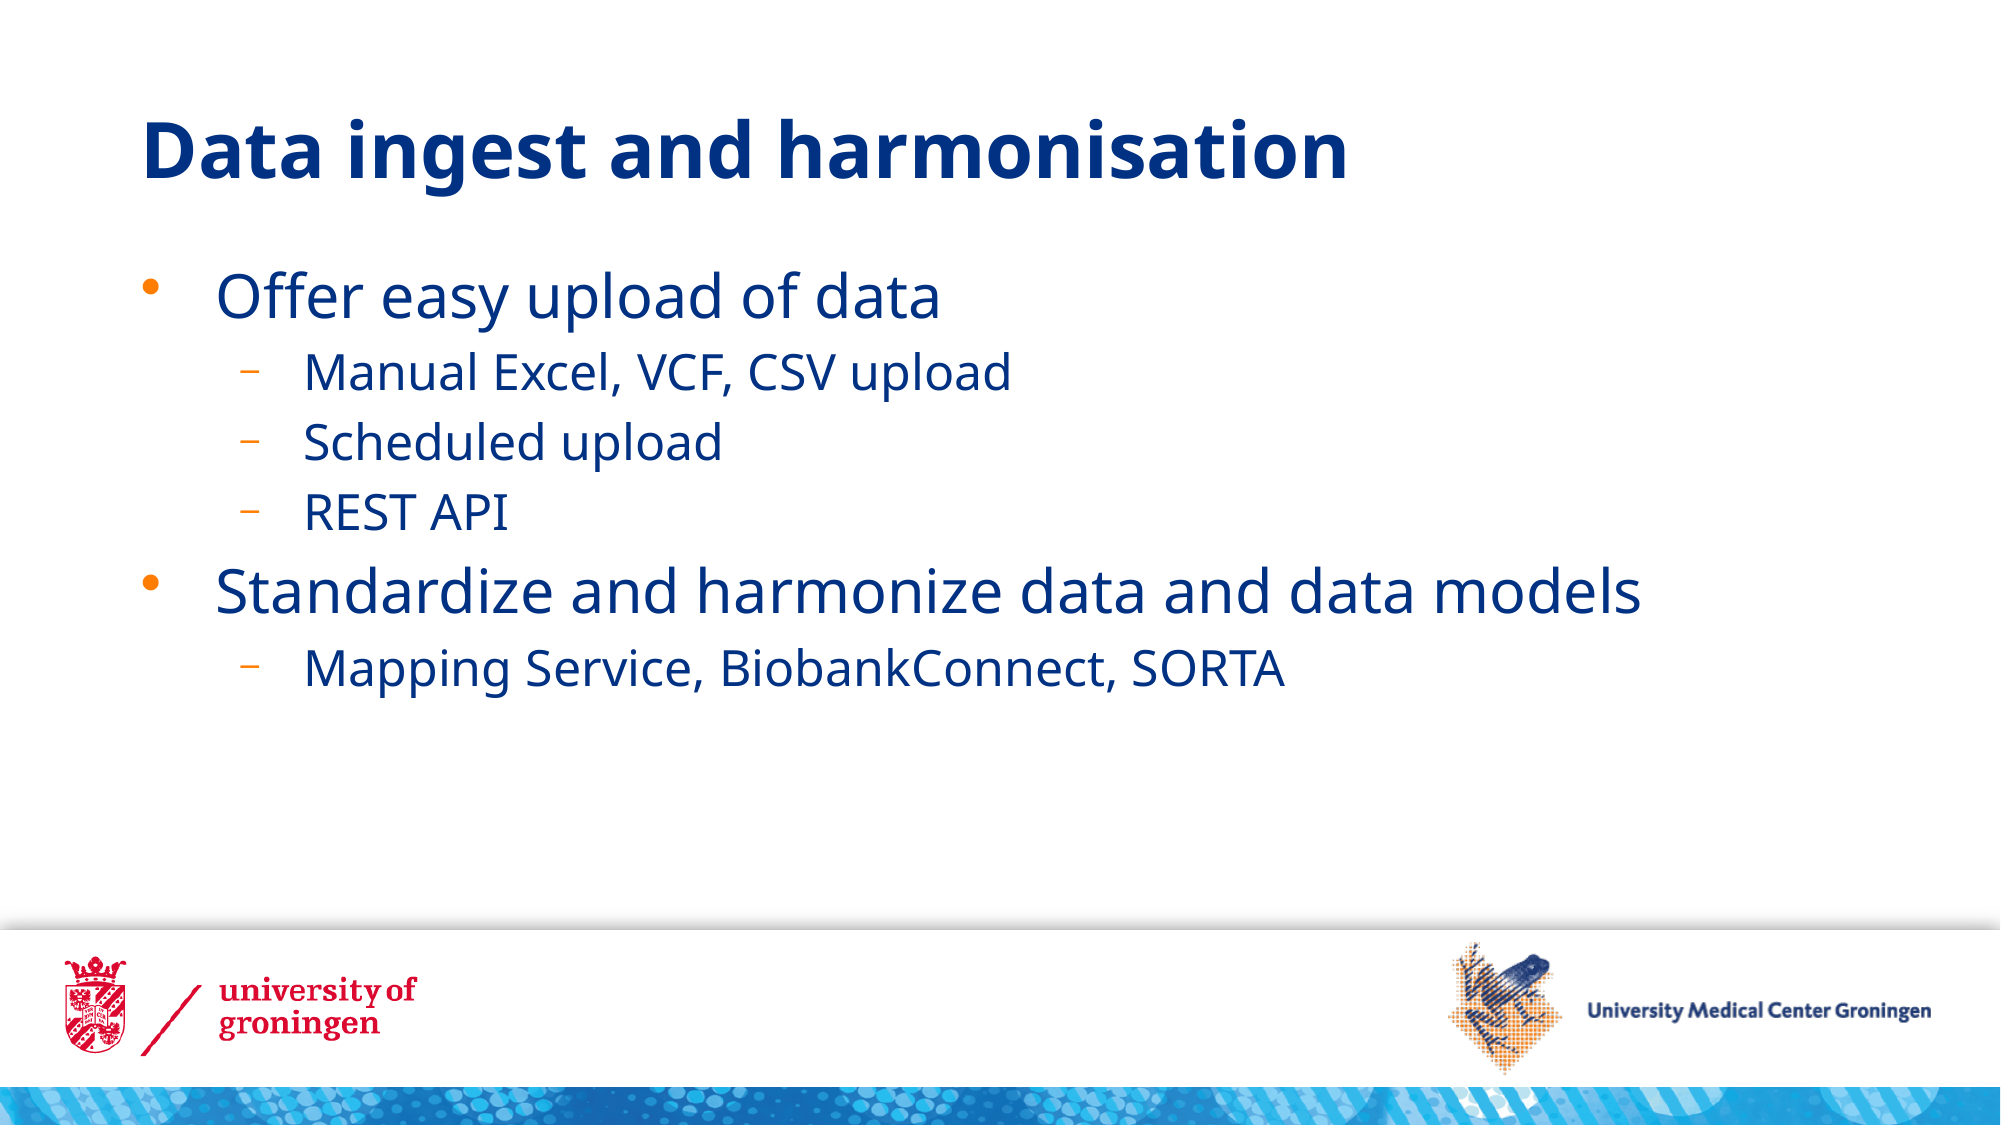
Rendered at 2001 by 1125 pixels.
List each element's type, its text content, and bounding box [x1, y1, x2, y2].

list Offer easy upload of data Manual Excel, VCF, CSV upload Scheduled upload REST API Standardize and harmonize data and data models Mapping Service, BiobankConnect, SORTA [125, 249, 1874, 904]
picture [0, 0, 2001, 1125]
title Data ingest and harmonisation [125, 93, 1874, 204]
